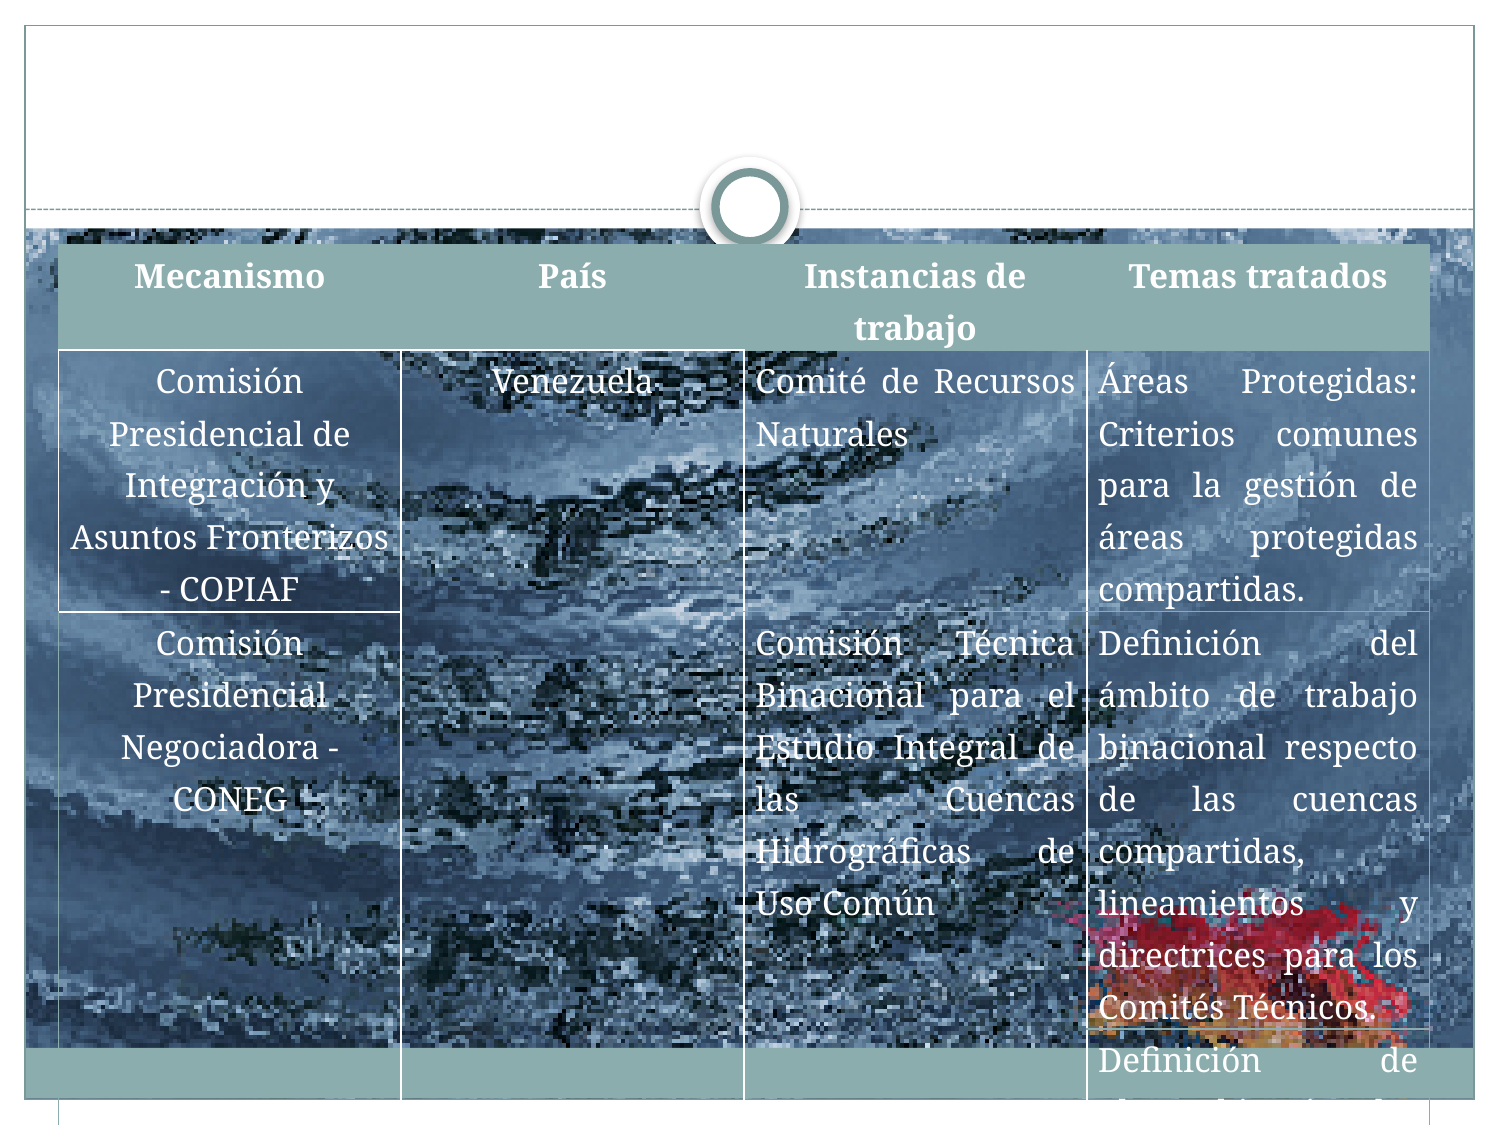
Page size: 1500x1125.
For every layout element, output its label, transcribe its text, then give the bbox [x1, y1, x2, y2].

table_header Temas tratados [1087, 245, 1429, 350]
table_cell Comisión Presidencial de Integración y Asuntos Fronterizos - COPIAF [59, 351, 400, 611]
table_cell Definición de planes binacionales para el manejo conjunto de las cuencas de uso común [1088, 1030, 1429, 1125]
table_cell Comisión Presidencial Negociadora - CONEG [59, 613, 400, 1125]
table_cell Áreas Protegidas: Criterios comunes para la gestión de áreas protegidas compartidas. [1088, 351, 1429, 611]
table_header País [401, 245, 744, 349]
table_cell Definición del ámbito de trabajo binacional respecto de las cuencas compartidas, lineamientos y directrices para los Comités Técnicos. [1088, 612, 1429, 1028]
table_header Mecanismo [59, 245, 401, 349]
table_cell Comité de Recursos Naturales [745, 351, 1086, 611]
table_cell Venezuela [402, 351, 743, 1125]
table_header Instancias de trabajo [744, 245, 1087, 350]
table_cell Comisión Técnica Binacional para el Estudio Integral de las Cuencas Hidrográficas de Uso Común [745, 612, 1086, 1125]
